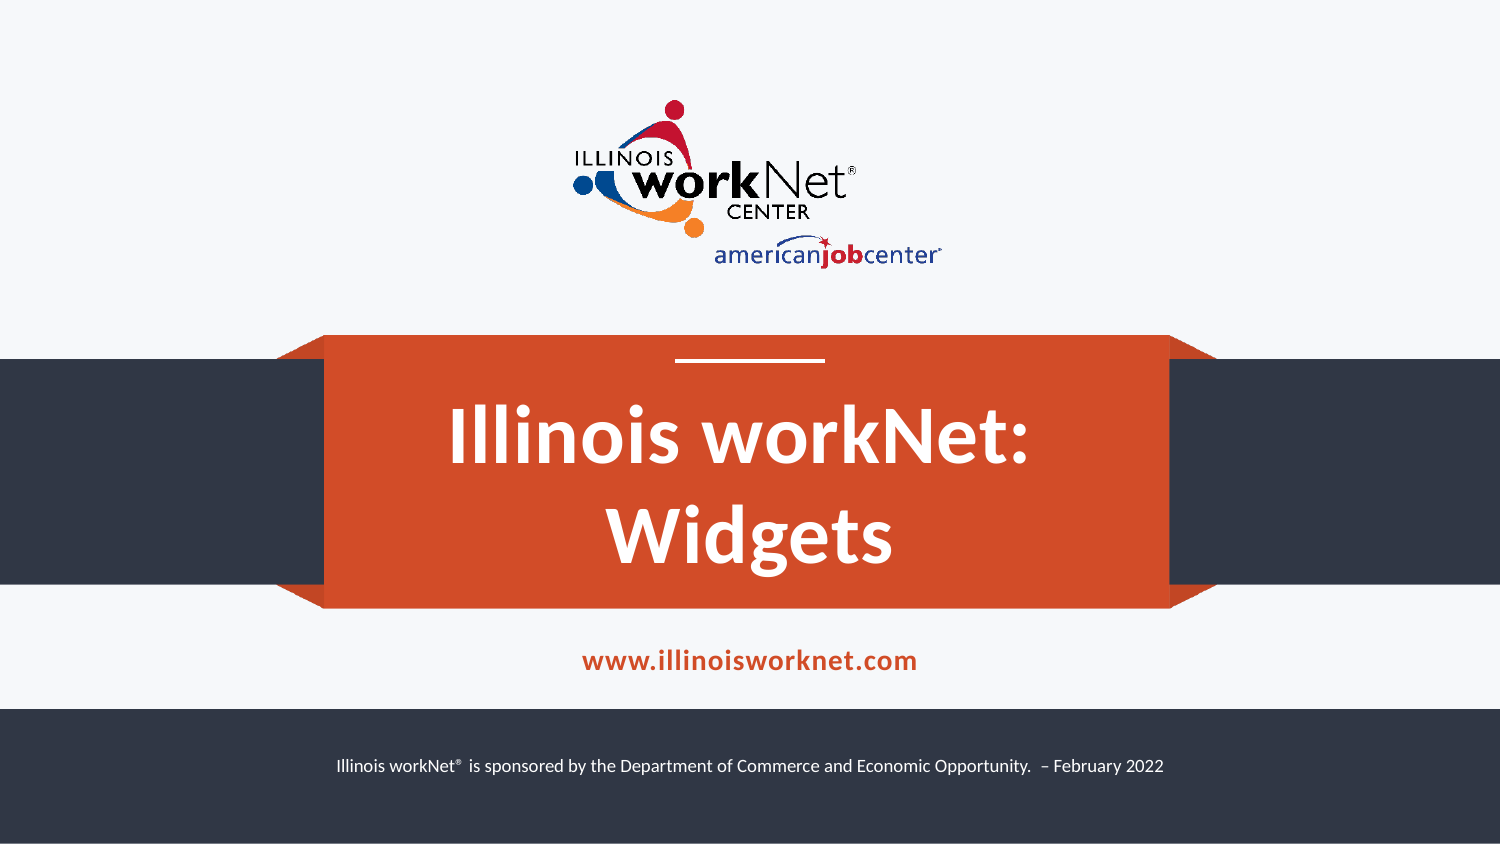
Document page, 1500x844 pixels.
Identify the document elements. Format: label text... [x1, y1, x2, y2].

picture [0, 323, 1500, 619]
text_box Illinois workNet® is sponsored by the Department of Commerce and Economic Opportunity. – February 2022 [308, 753, 1192, 777]
text_box www.illinoisworknet.com [138, 641, 1362, 677]
text_box [0, 708, 1500, 844]
picture [536, 65, 964, 301]
